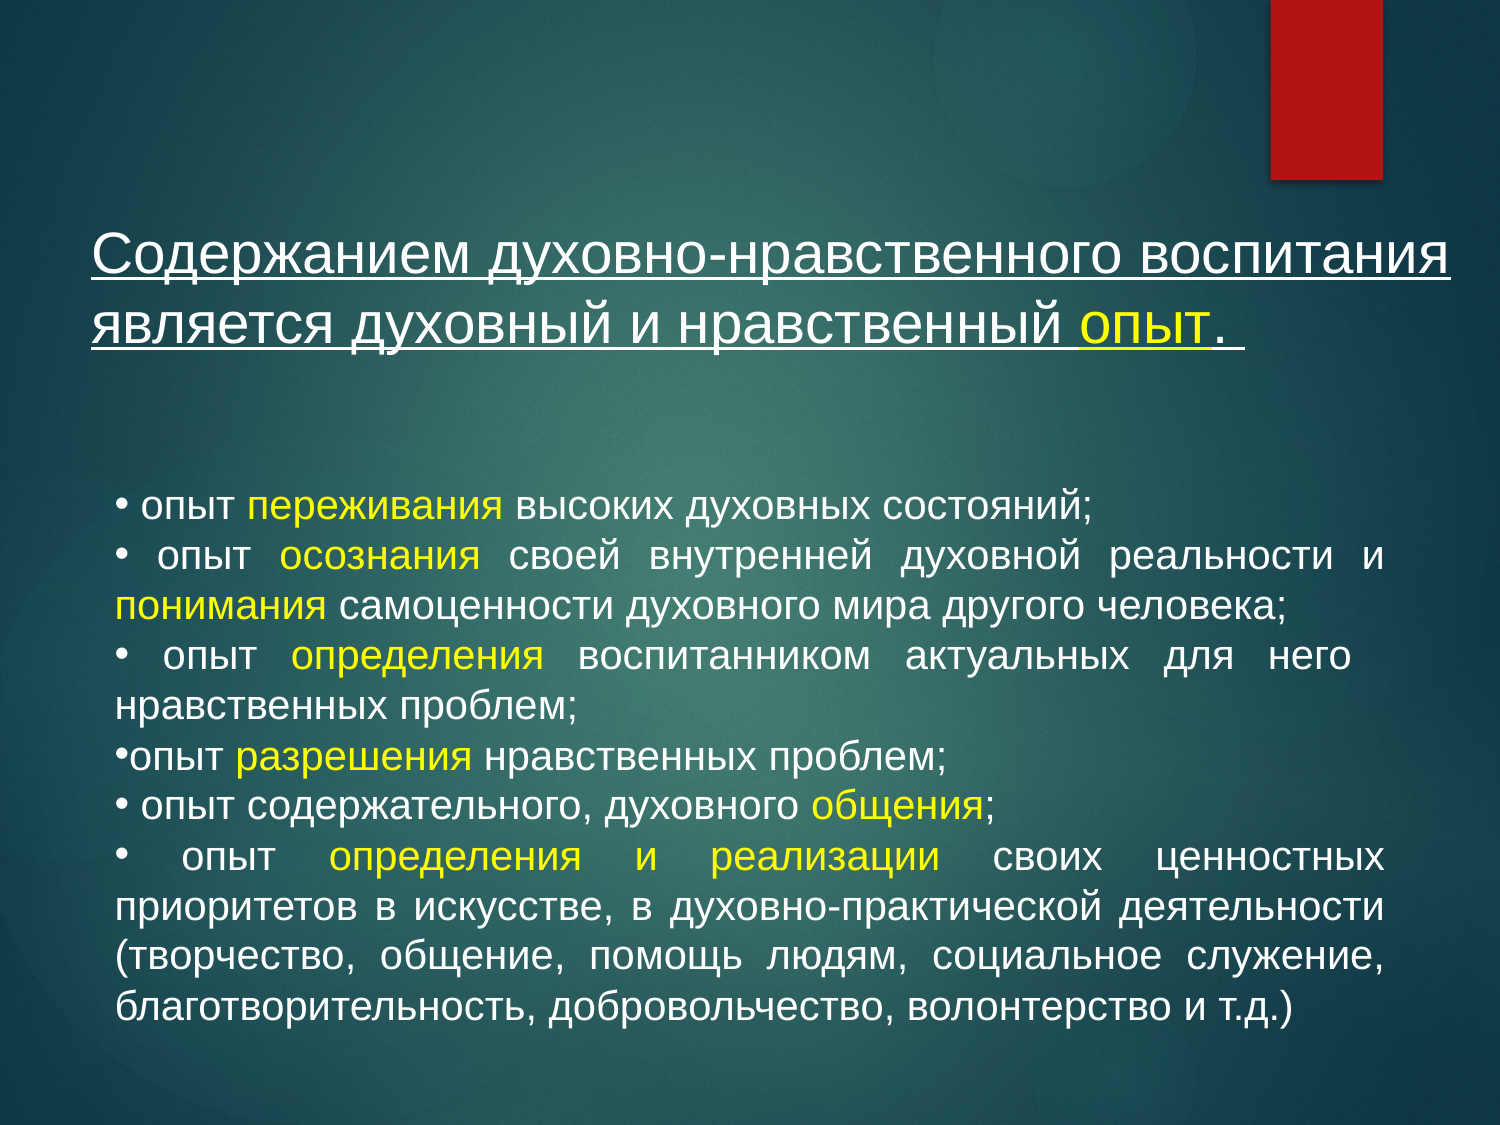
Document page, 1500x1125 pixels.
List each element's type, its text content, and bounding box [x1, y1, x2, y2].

text_box Содержанием духовно-нравственного воспитания является духовный и нравственный опыт. [76, 208, 1483, 363]
text_box опыт переживания высоких духовных состояний; опыт осознания своей внутренней духовной реальности и понимания самоценности духовного мира другого человека; опыт определения воспитанником актуальных для него нравственных проблем; опыт разрешения нравственных проблем; опыт содержательного, духовного общения; опыт определения и реализации своих ценностных приоритетов в искусстве, в духовно-практической деятельности (творчество, общение, помощь людям, социальное служение, благотворительность, добровольчество, волонтерство и т.д.) [99, 470, 1401, 1036]
